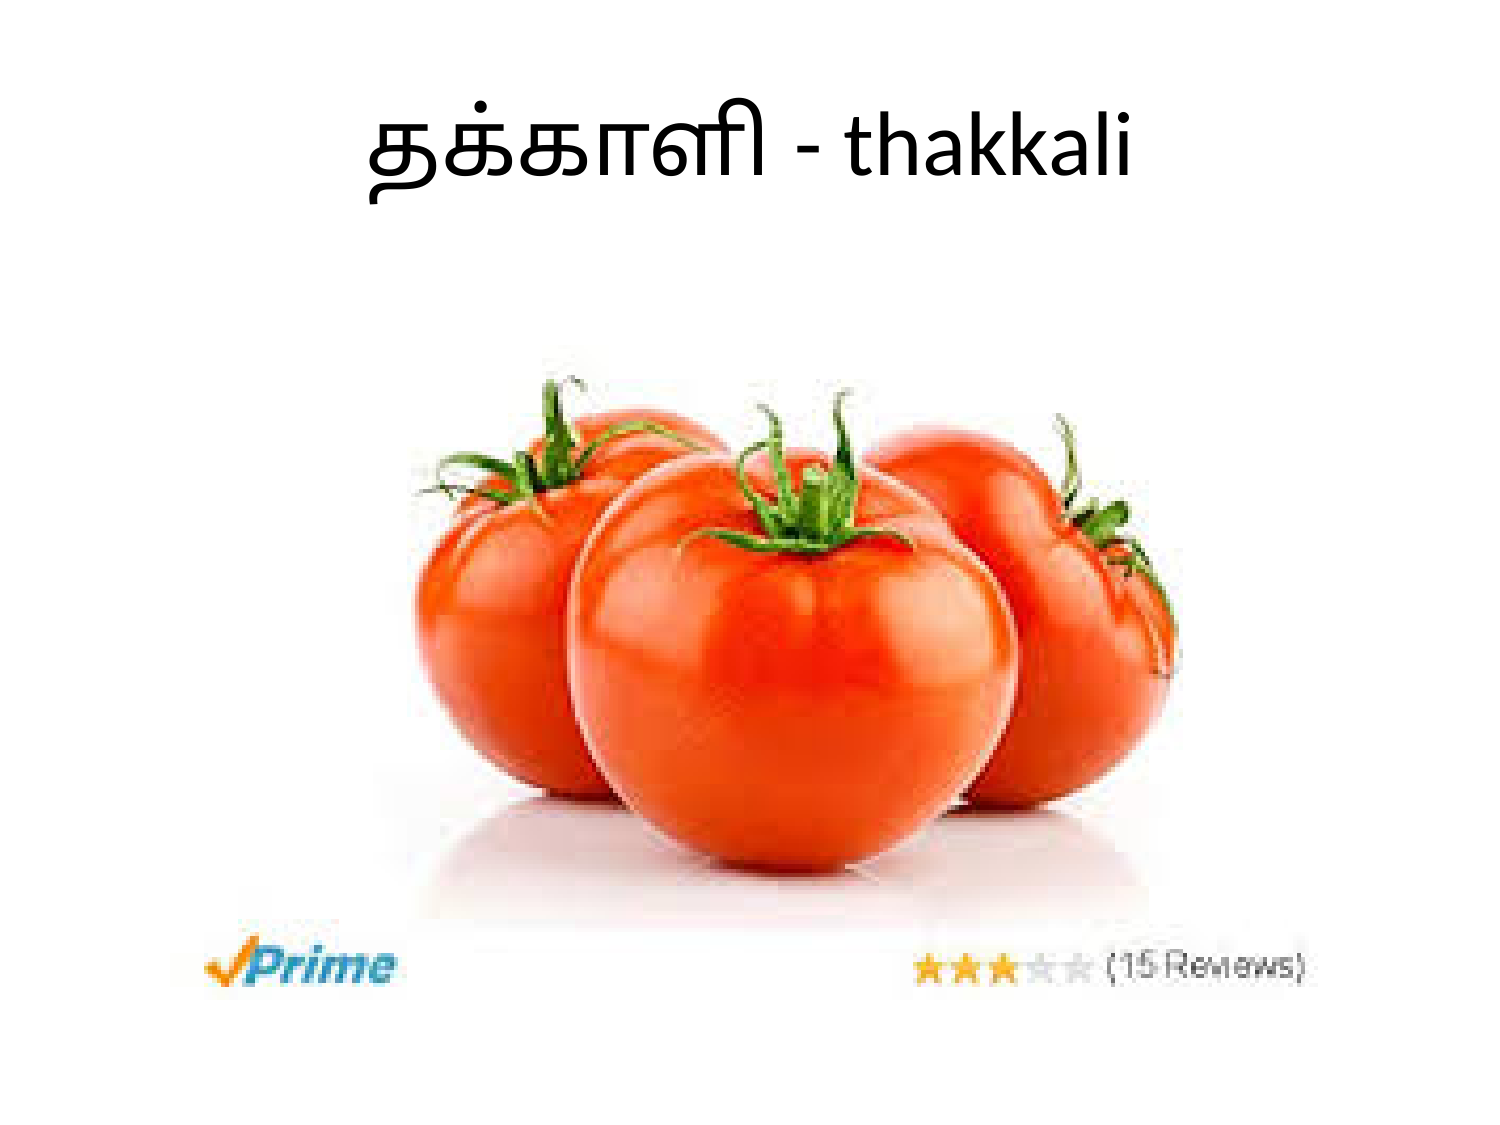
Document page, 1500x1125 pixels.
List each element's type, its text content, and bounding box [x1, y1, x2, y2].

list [137, 312, 1446, 1001]
title தக்காளி - thakkali [75, 45, 1425, 233]
